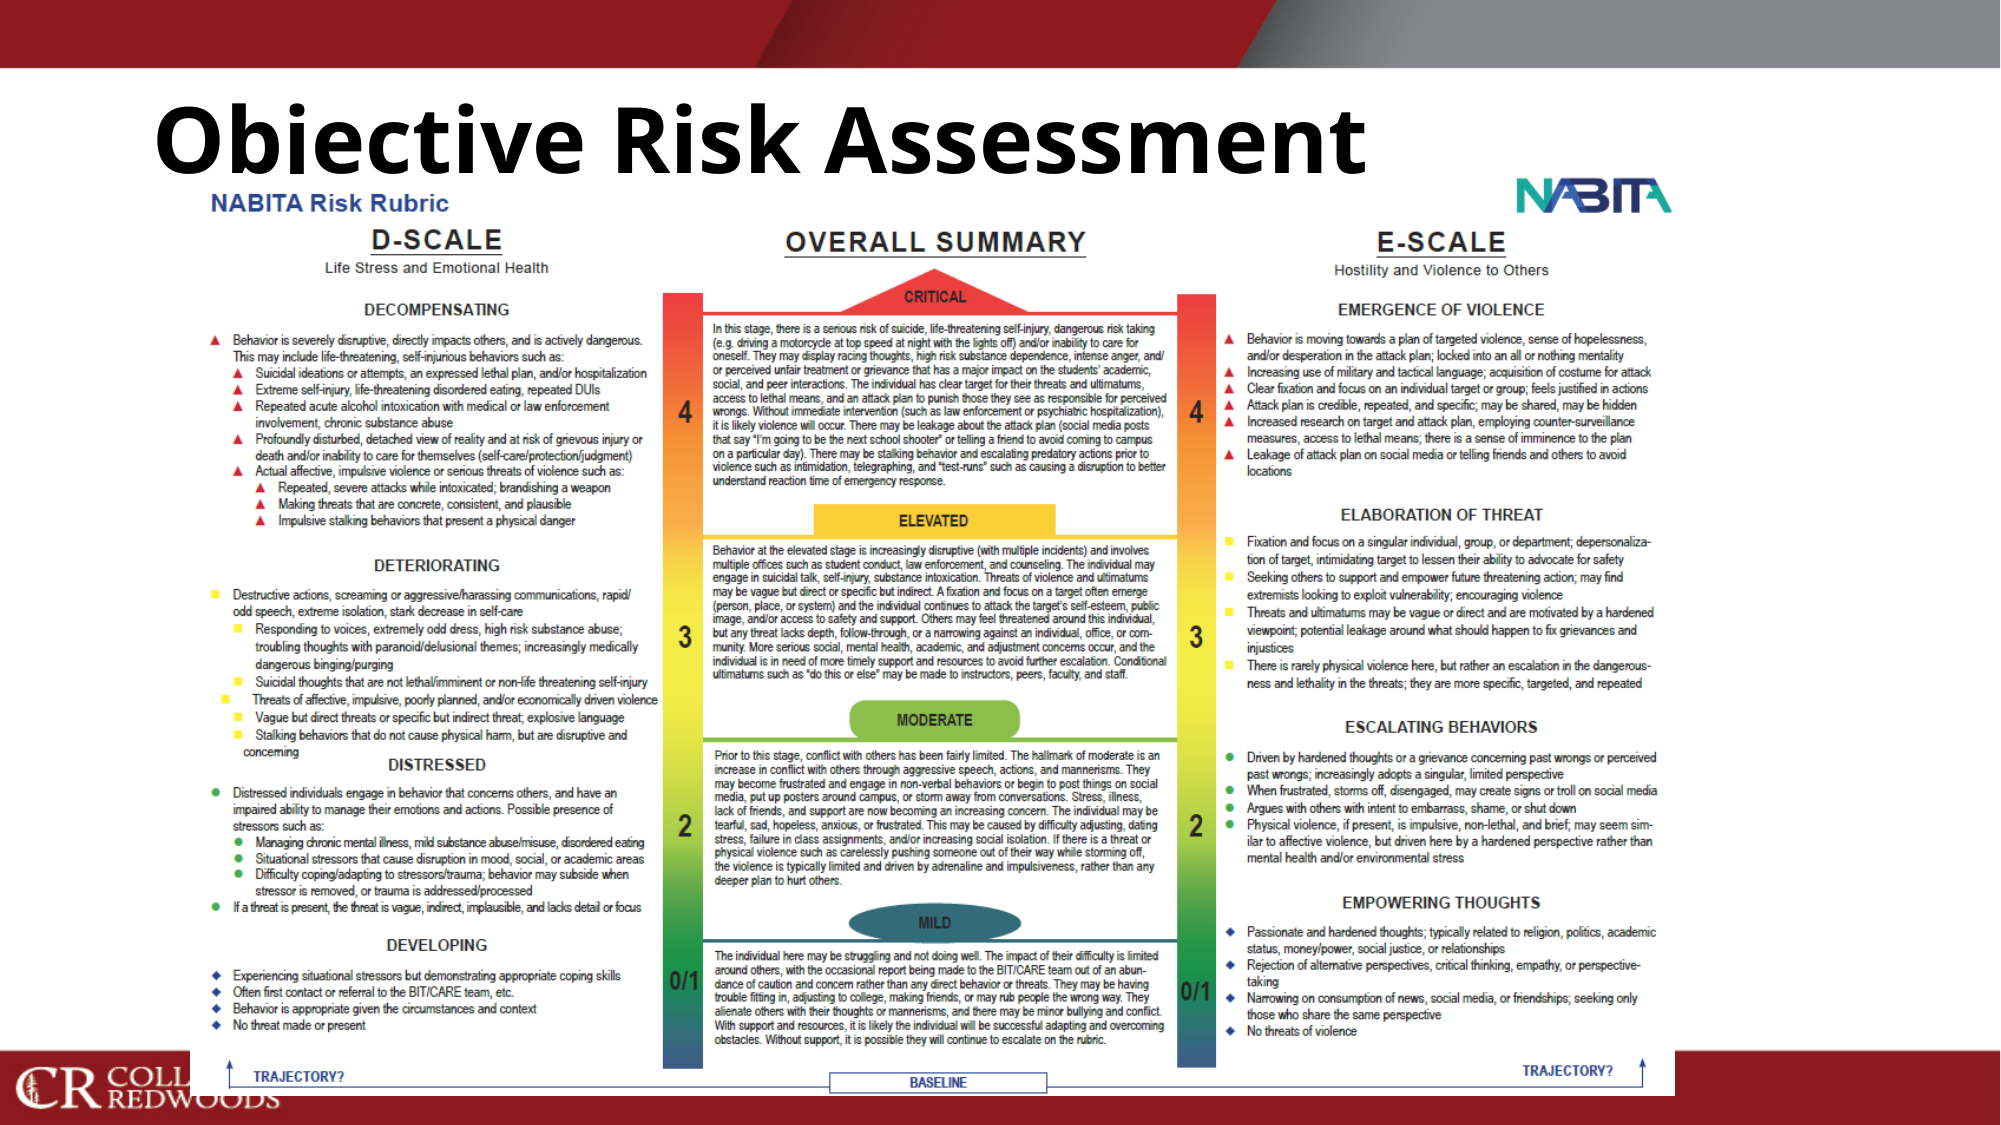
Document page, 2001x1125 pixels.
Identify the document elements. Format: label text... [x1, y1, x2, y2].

title Objective Risk Assessment [137, 56, 1863, 233]
picture [0, 0, 2001, 1125]
